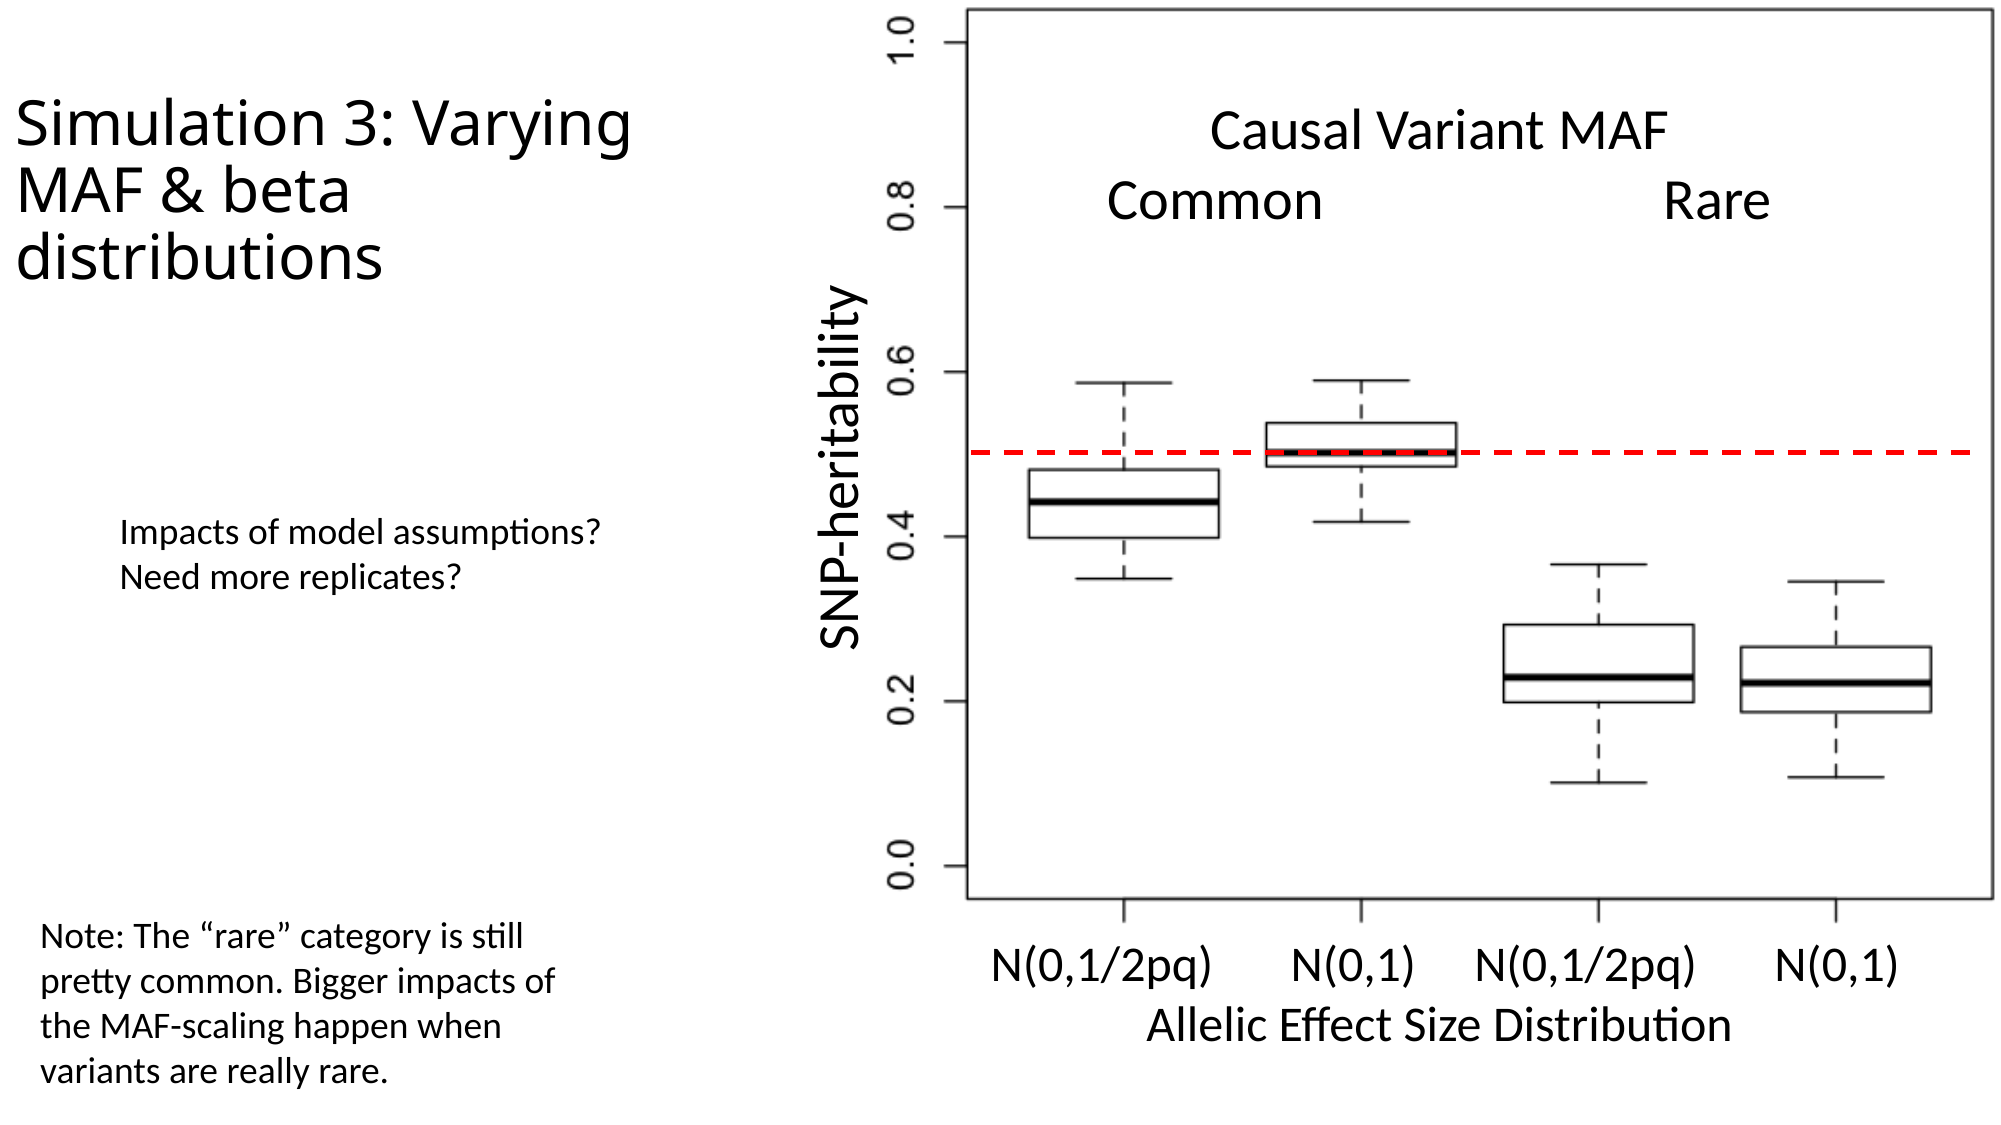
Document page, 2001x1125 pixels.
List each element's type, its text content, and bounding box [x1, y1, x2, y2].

title Simulation 3: Varying MAF & beta distributions [0, 83, 654, 302]
picture [792, 0, 2000, 1003]
text_box Impacts of model assumptions? Need more replicates? [104, 499, 618, 650]
text_box Note: The “rare” category is still pretty common. Bigger impacts of the MAF-scaling happen when variants are really rare. [25, 903, 628, 1099]
text_box N(0,1/2pq) N(0,1) N(0,1/2pq) N(0,1) Allelic Effect Size Distribution [906, 1003, 1973, 1059]
